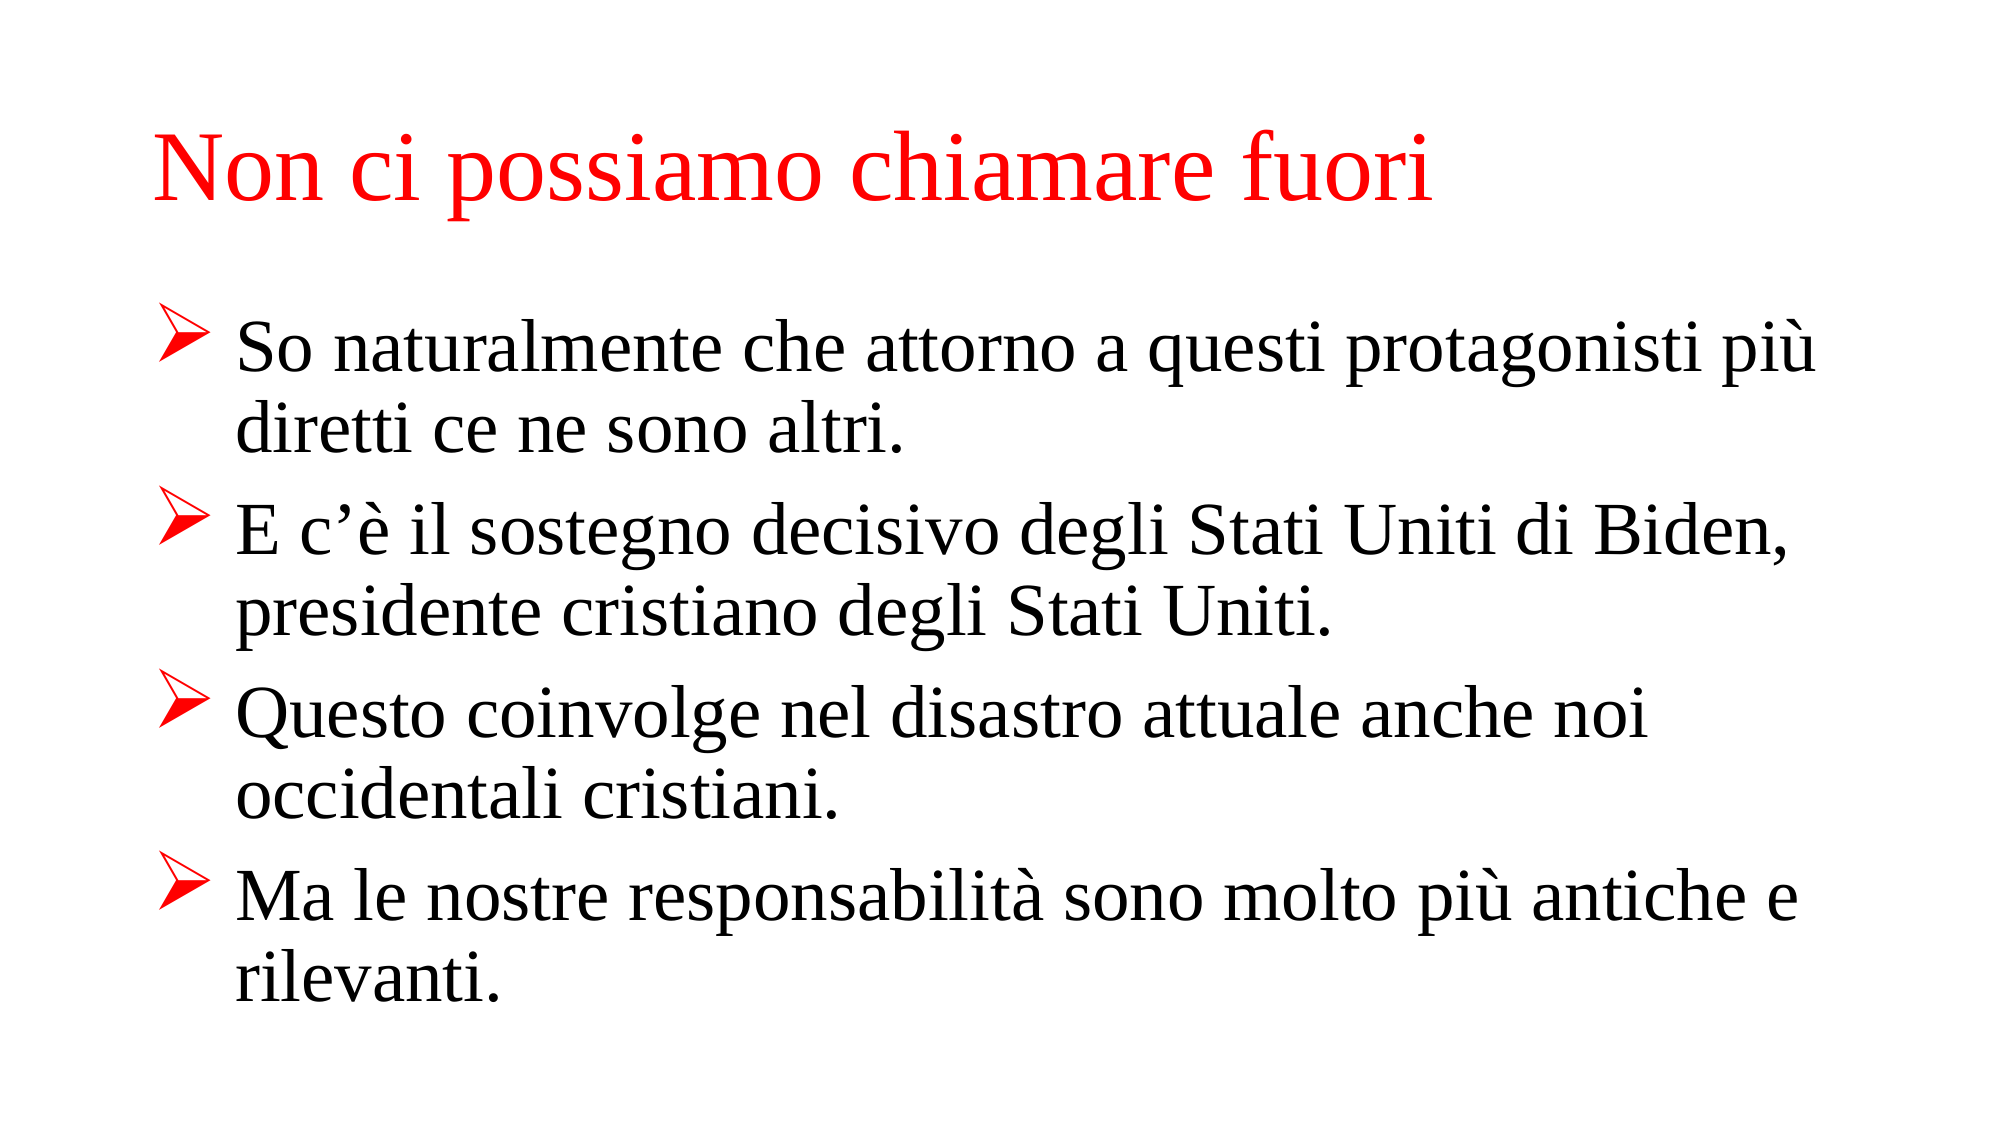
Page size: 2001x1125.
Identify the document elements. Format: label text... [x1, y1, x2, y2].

list So naturalmente che attorno a questi protagonisti più diretti ce ne sono altri. E c’è il sostegno decisivo degli Stati Uniti di Biden, presidente cristiano degli Stati Uniti. Questo coinvolge nel disastro attuale anche noi occidentali cristiani. Ma le nostre responsabilità sono molto più antiche e rilevanti. [137, 299, 1863, 1014]
title Non ci possiamo chiamare fuori [137, 59, 1863, 278]
